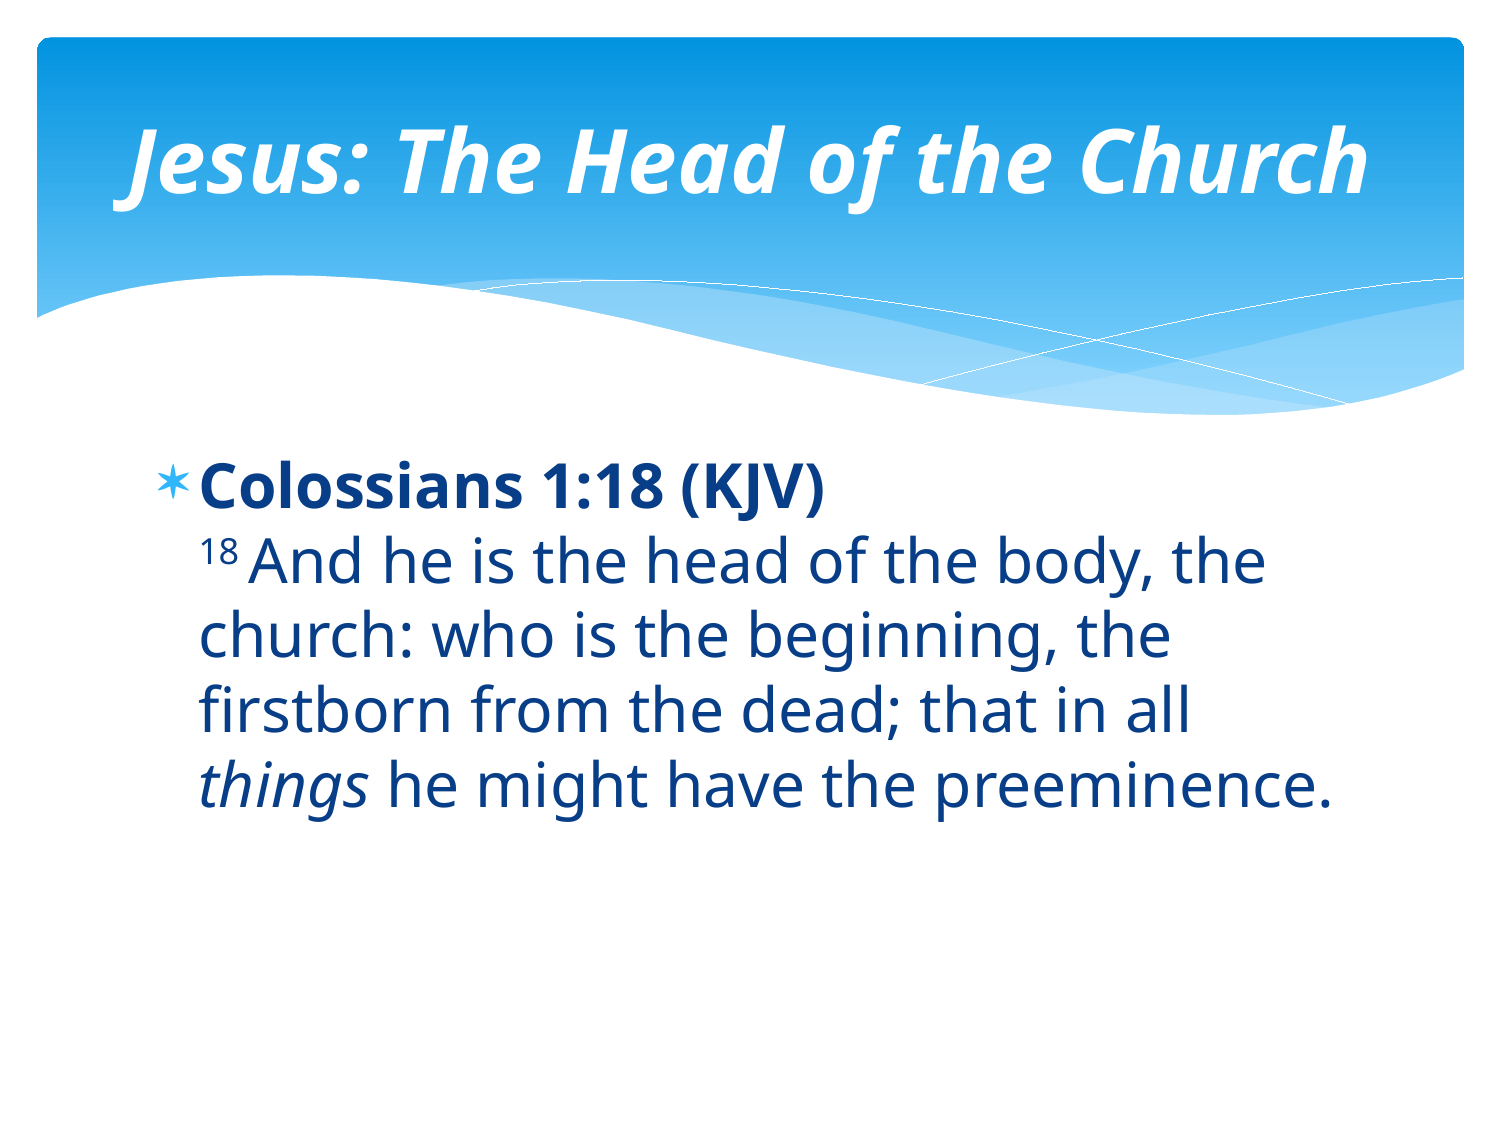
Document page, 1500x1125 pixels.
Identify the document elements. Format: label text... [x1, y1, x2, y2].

list Colossians 1:18 (KJV) 18 And he is the head of the body, the church: who is the beginning, the firstborn from the dead; that in all things he might have the preeminence. [143, 438, 1359, 1005]
title Jesus: The Head of the Church [75, 55, 1425, 261]
